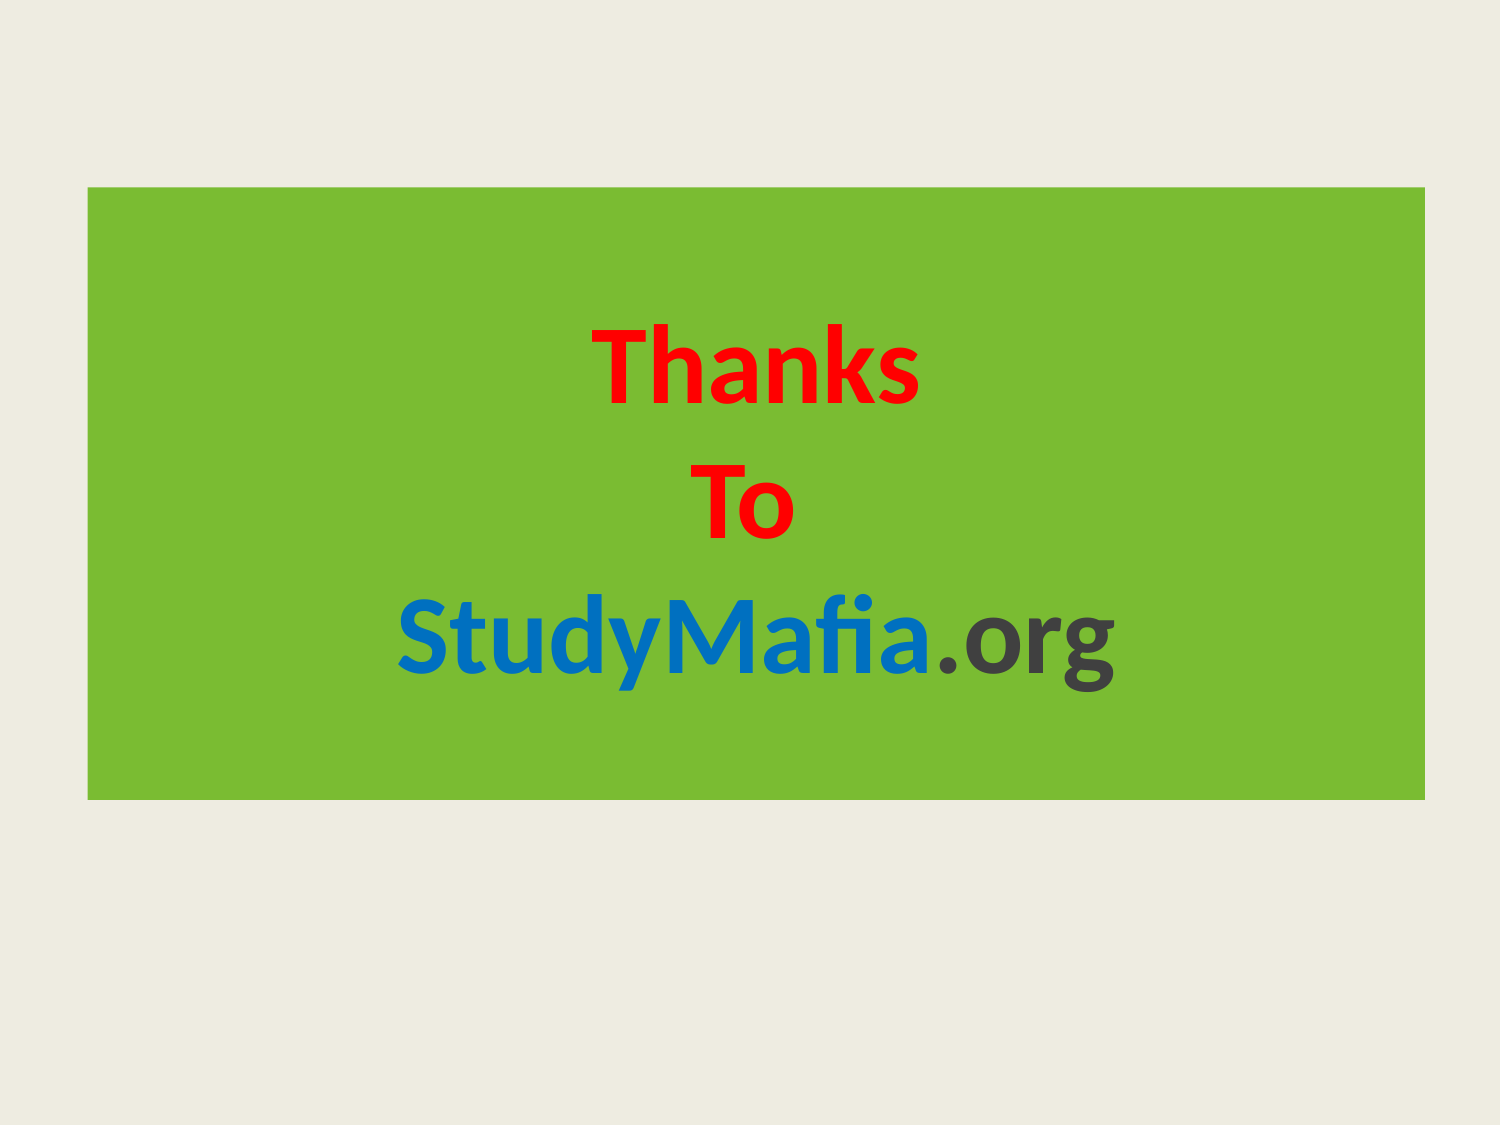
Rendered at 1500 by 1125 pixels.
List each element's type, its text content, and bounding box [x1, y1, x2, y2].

title Thanks To StudyMafia.org [87, 187, 1425, 800]
